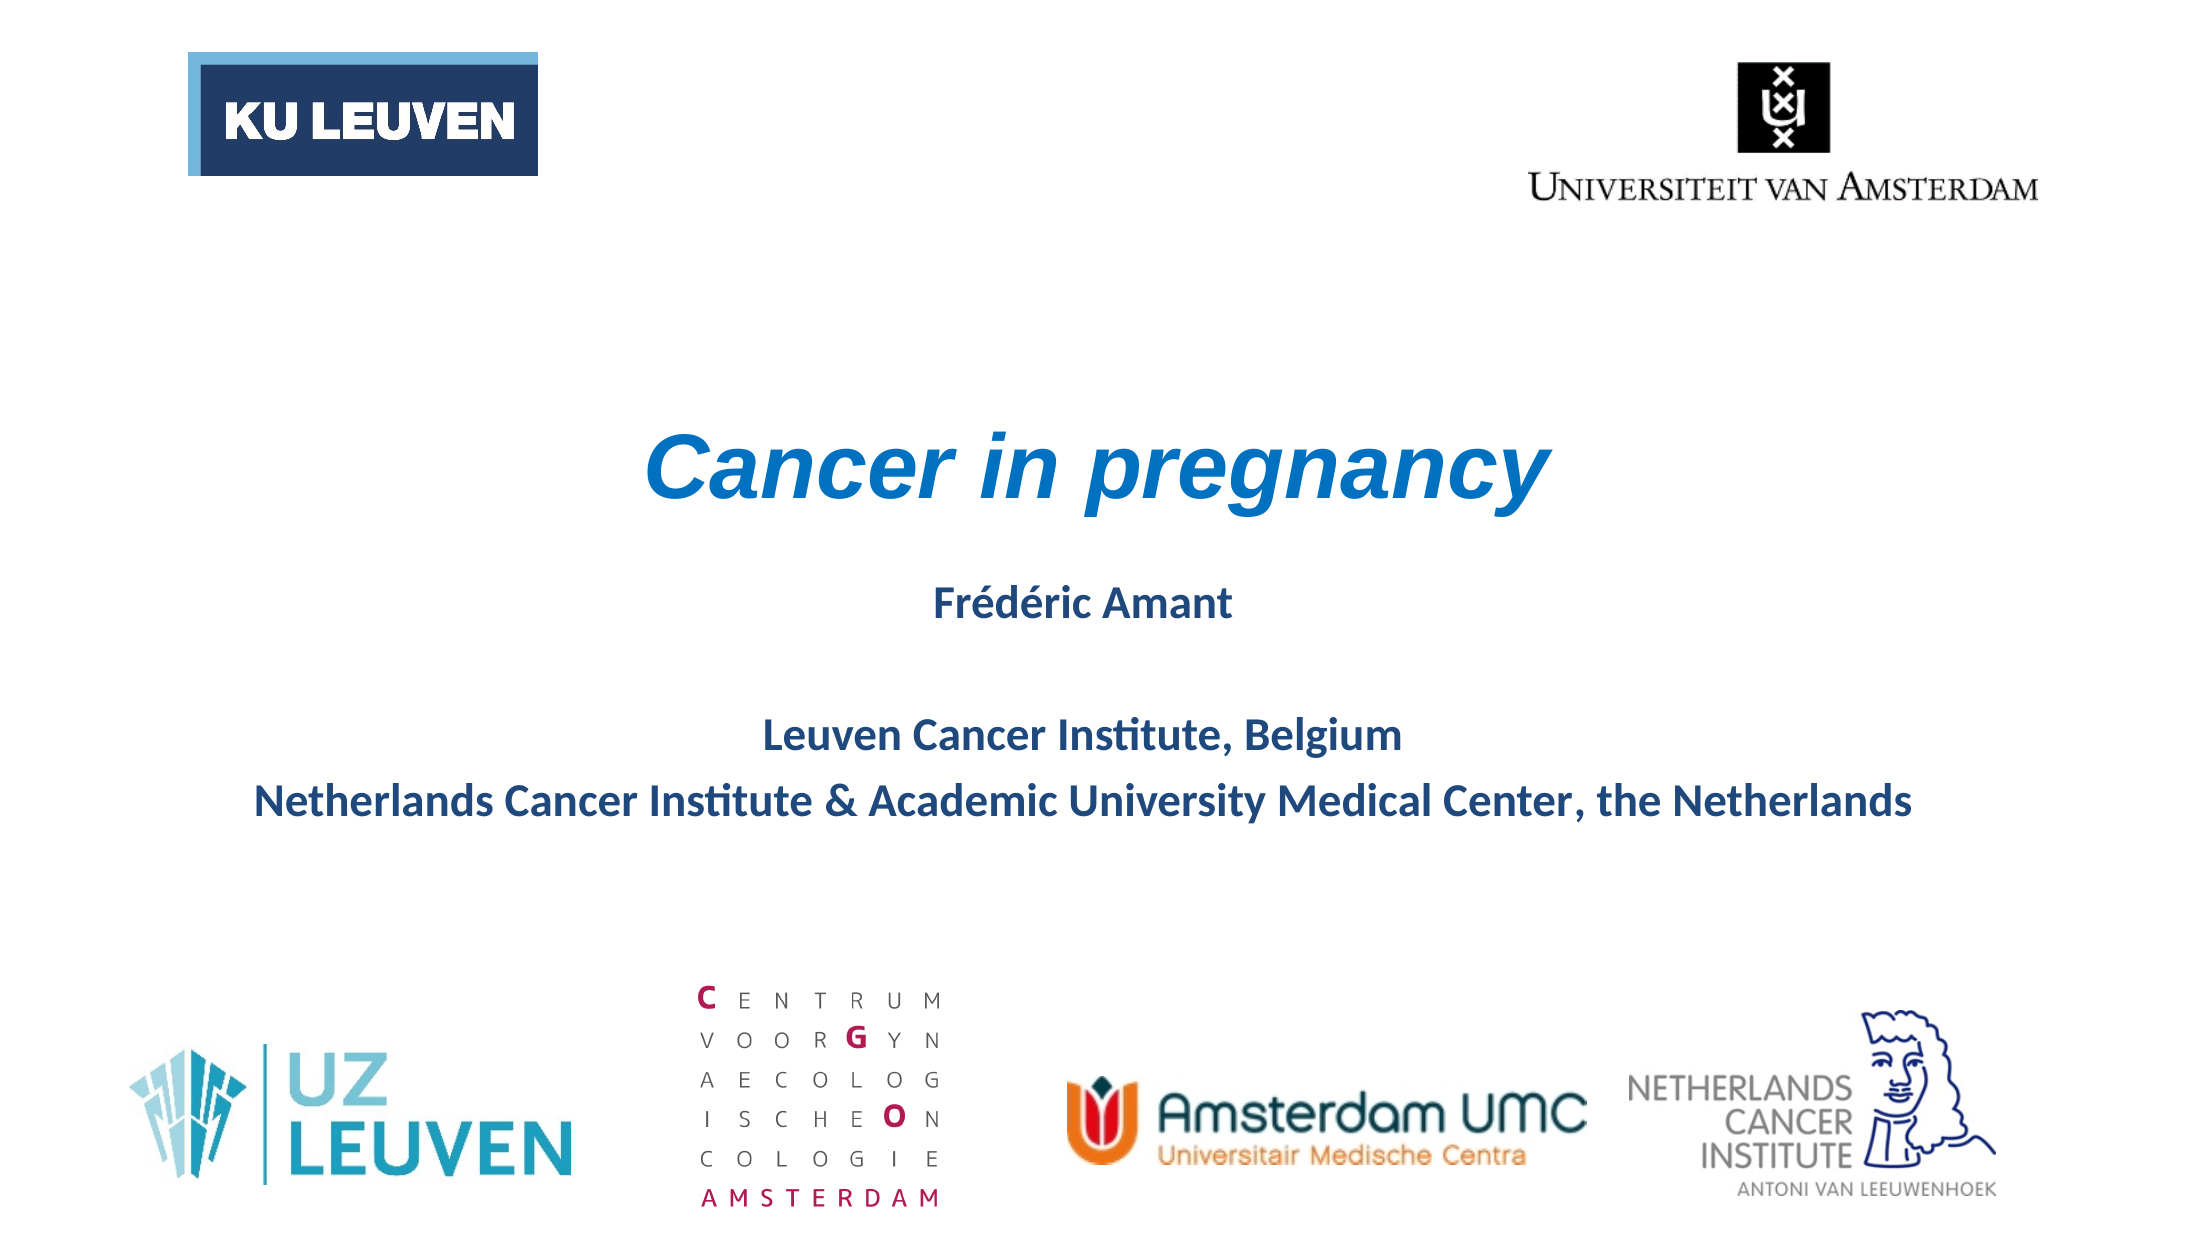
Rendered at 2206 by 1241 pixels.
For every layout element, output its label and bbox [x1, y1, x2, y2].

picture [1066, 1076, 1588, 1166]
text_box [129, 52, 2038, 1219]
